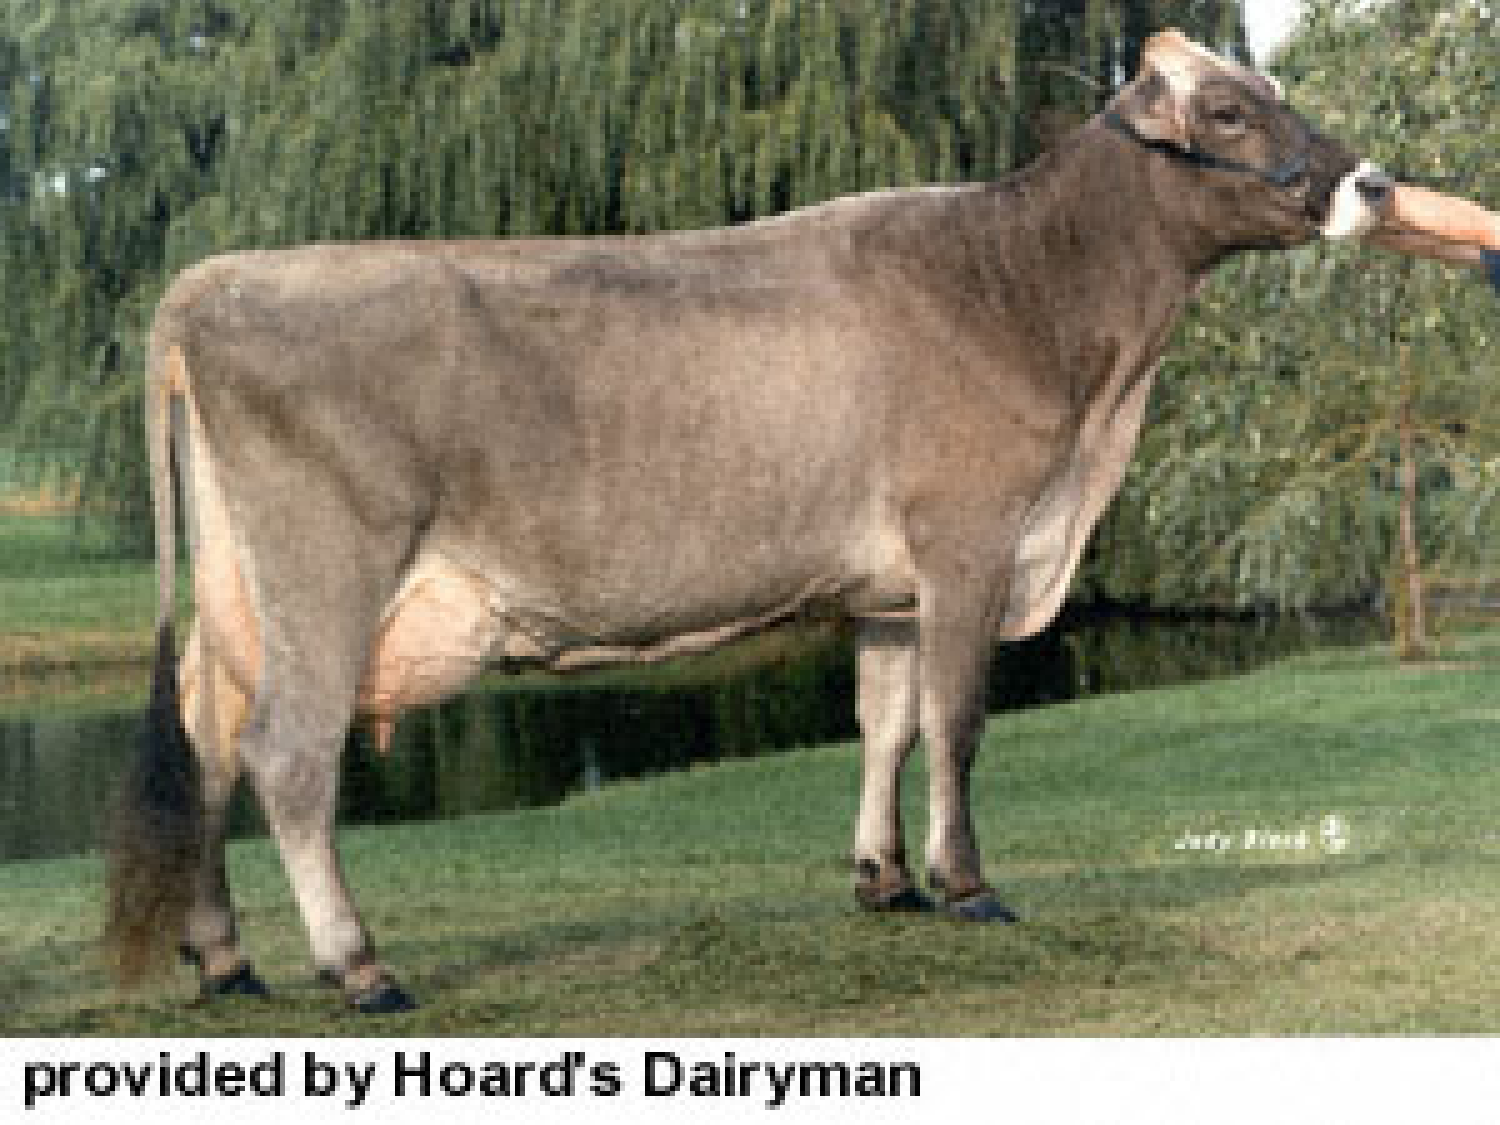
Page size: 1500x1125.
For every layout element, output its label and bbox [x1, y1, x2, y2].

list [0, 0, 1500, 1125]
